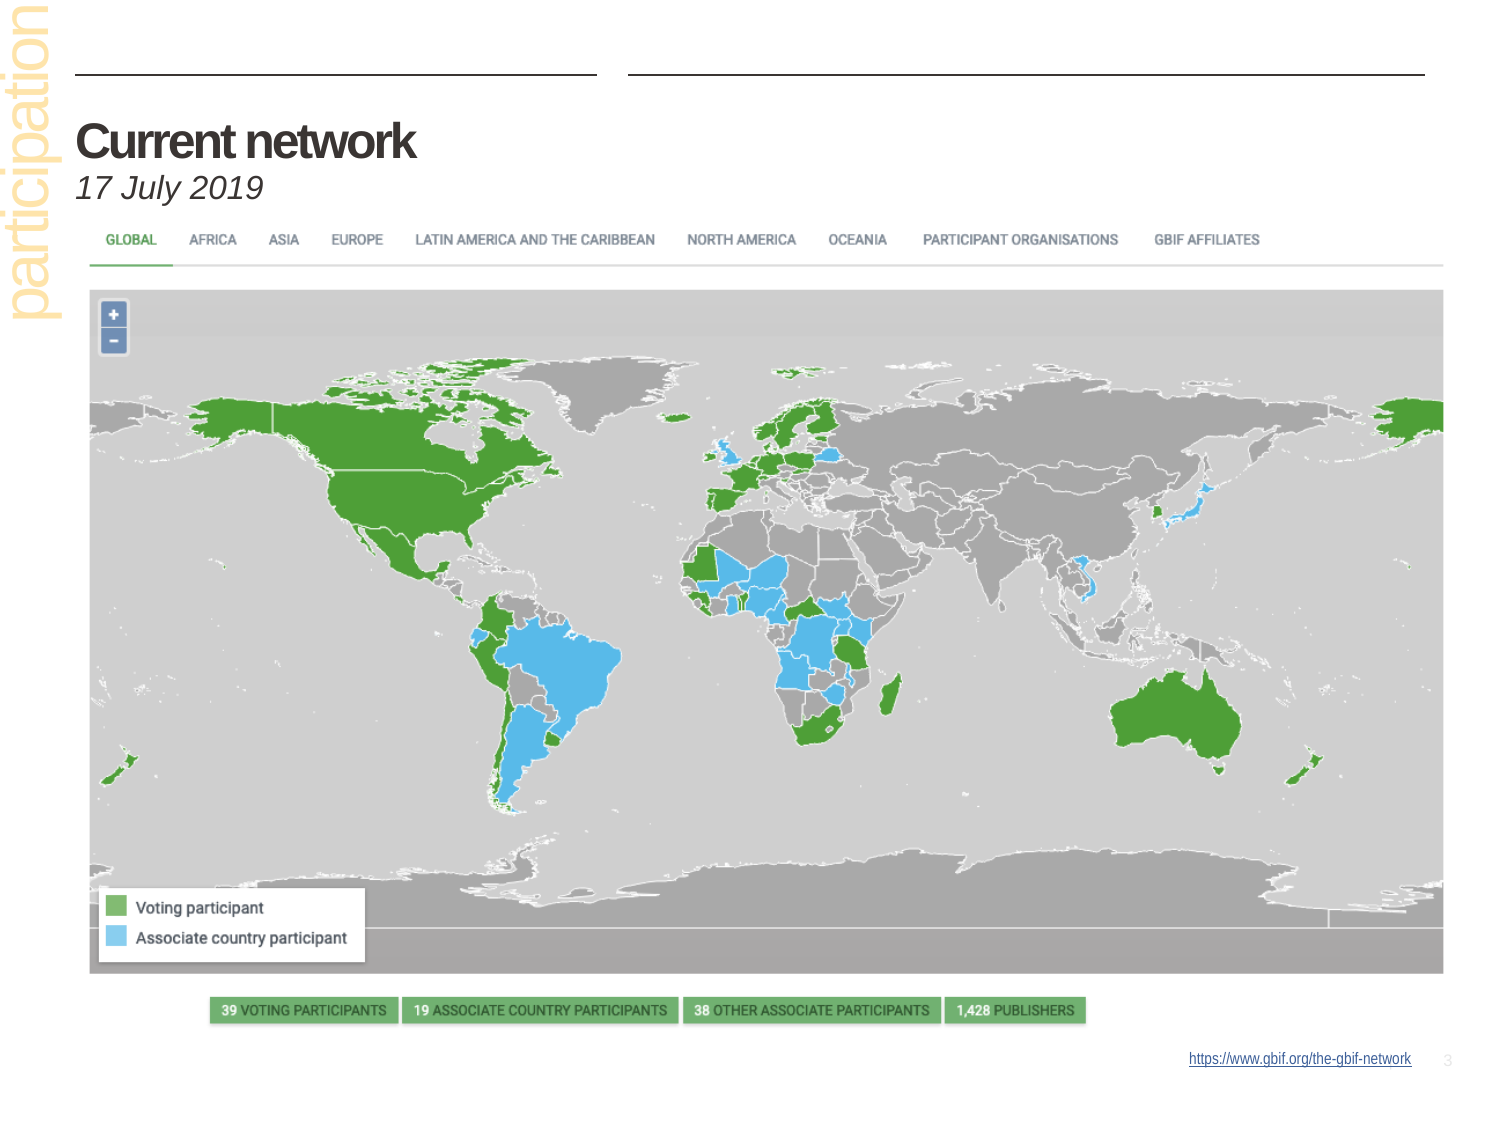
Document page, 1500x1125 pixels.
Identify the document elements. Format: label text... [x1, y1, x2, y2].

text_box participation [0, 2, 73, 1125]
list https://www.gbif.org/the-gbif-network [213, 1051, 1412, 1125]
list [77, 210, 1455, 1034]
title Current network 17 July 2019 [75, 112, 857, 210]
